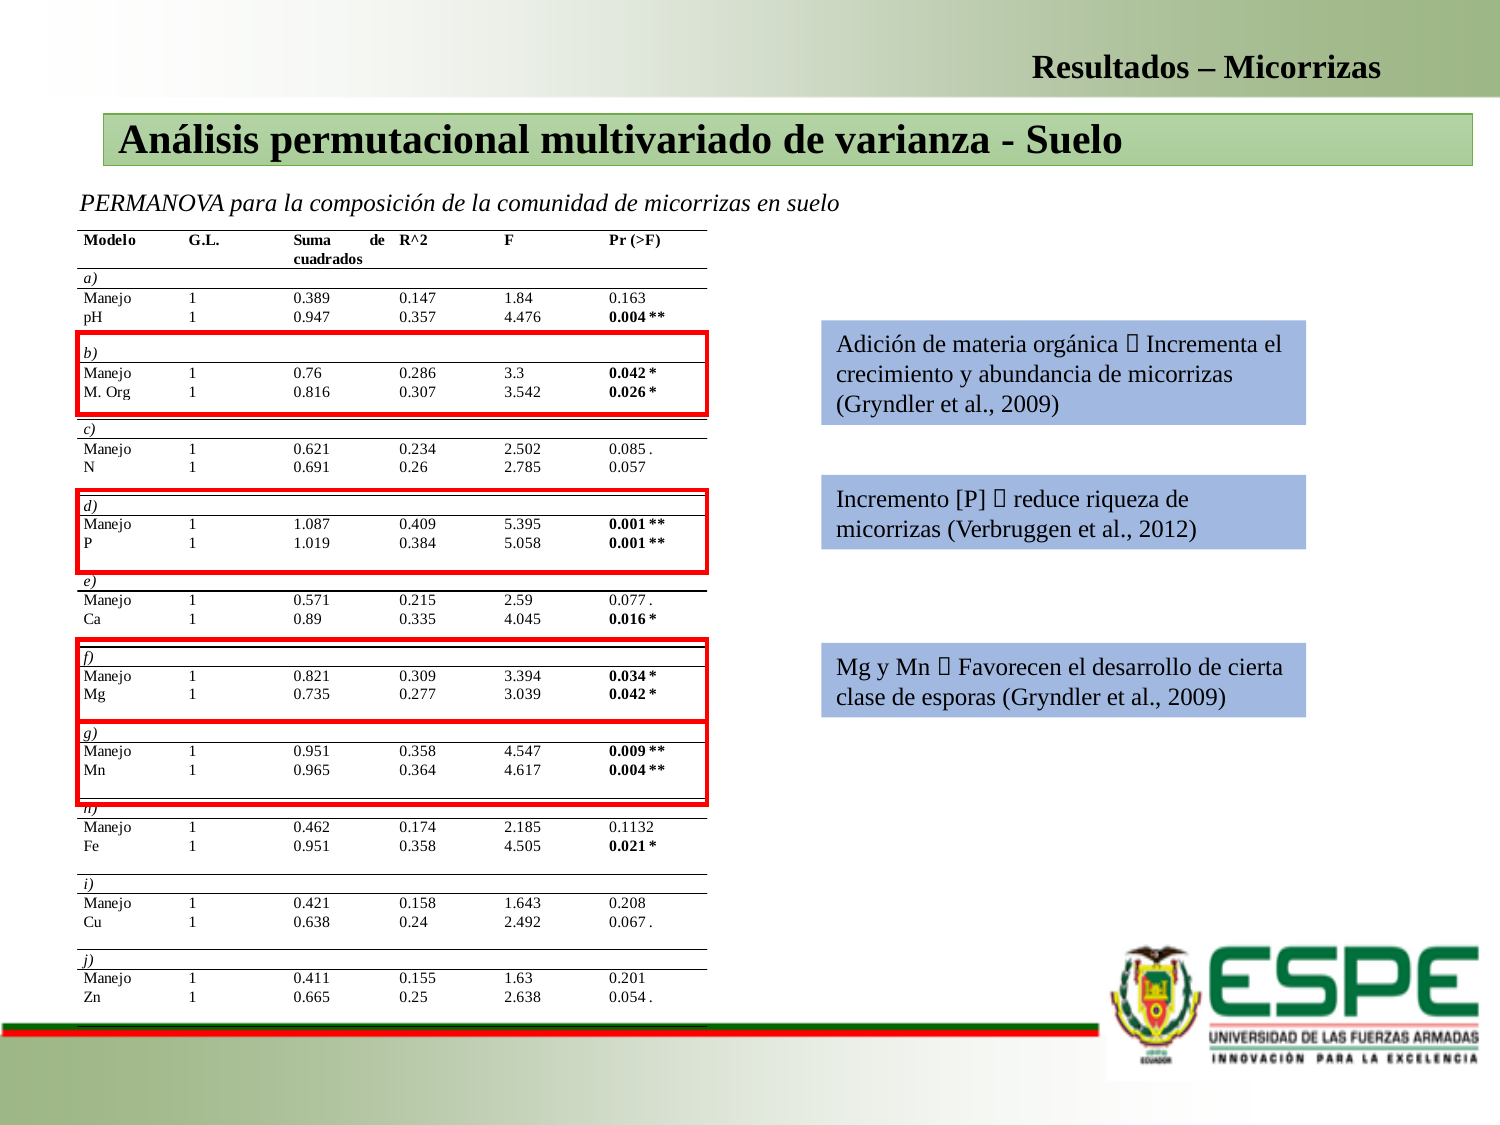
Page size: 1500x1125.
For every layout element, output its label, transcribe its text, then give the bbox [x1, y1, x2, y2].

text_box PERMANOVA para la composición de la comunidad de micorrizas en suelo [64, 178, 896, 224]
text_box Mg y Mn  Favorecen el desarrollo de cierta clase de esporas (Gryndler et al., 2009) [821, 642, 1307, 718]
text_box Incremento [P]  reduce riqueza de micorrizas (Verbruggen et al., 2012) [821, 474, 1307, 550]
title Resultados – Micorrizas [103, 41, 1397, 94]
text_box Adición de materia orgánica  Incrementa el crecimiento y abundancia de micorrizas (Gryndler et al., 2009) [821, 320, 1307, 425]
text_box Análisis permutacional multivariado de varianza - Suelo [103, 113, 1473, 166]
picture [0, 0, 1500, 1125]
